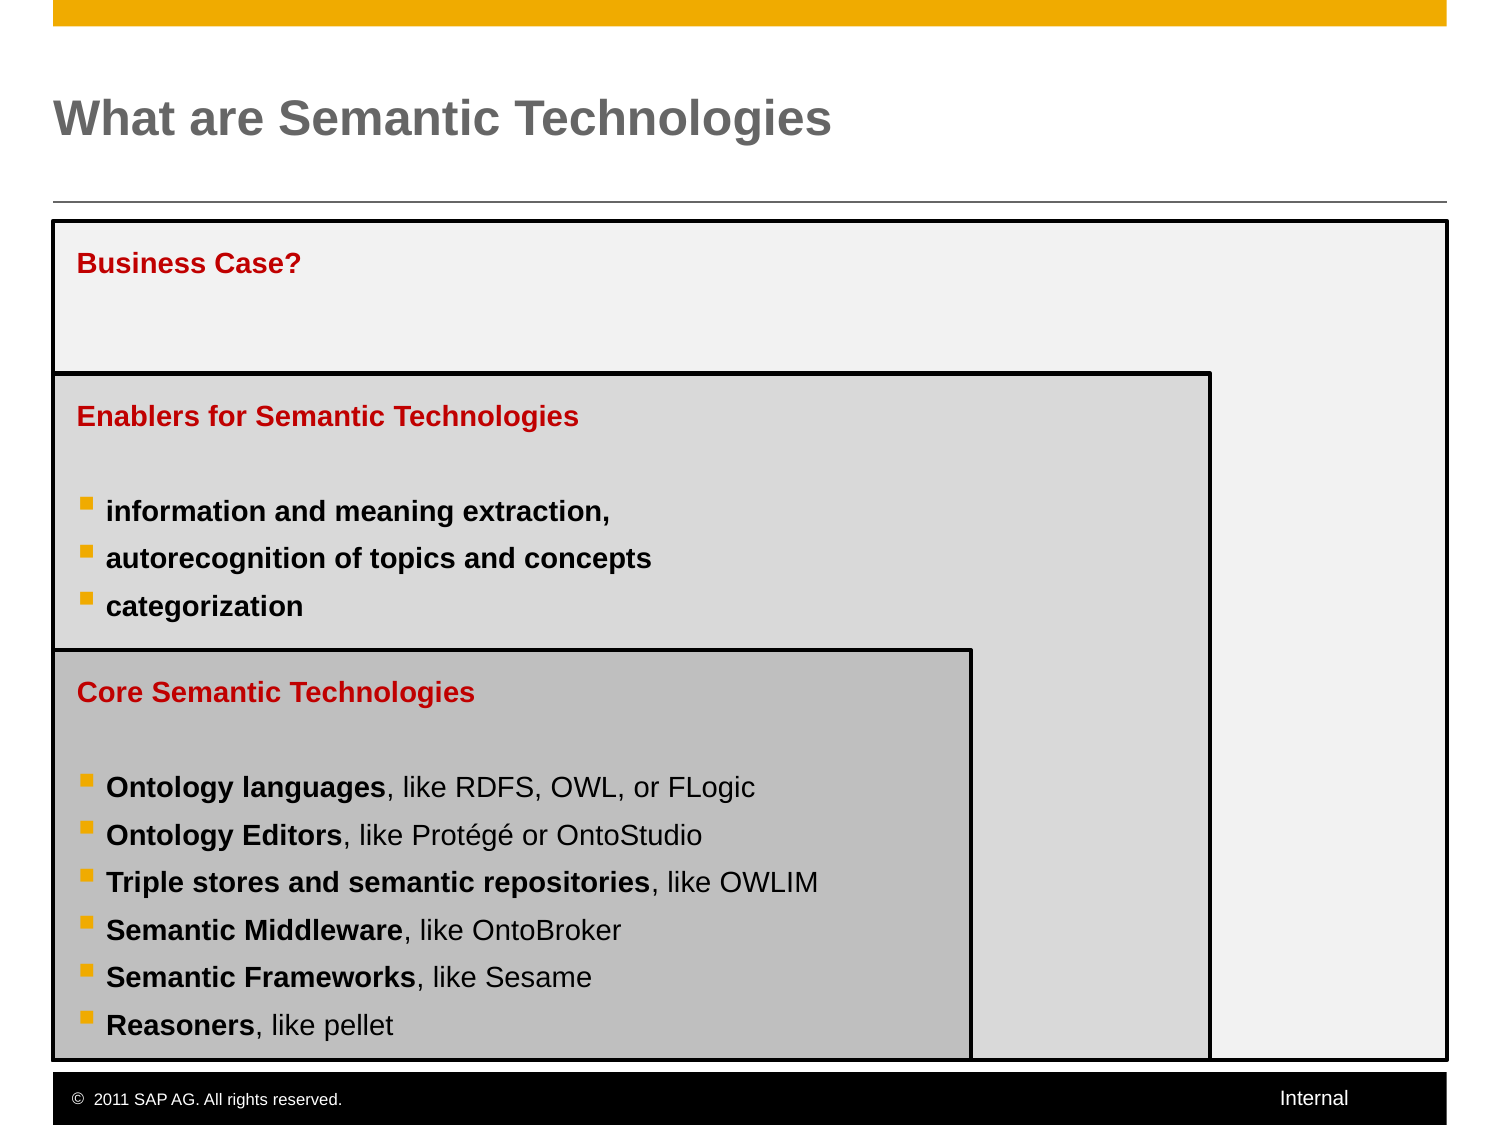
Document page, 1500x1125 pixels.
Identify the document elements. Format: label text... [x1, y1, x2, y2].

title What are Semantic Technologies [53, 53, 1447, 178]
list Core Semantic Technologies Ontology languages, like RDFS, OWL, or FLogic Ontology Editors, like Protégé or OntoStudio Triple stores and semantic repositories, like OWLIM Semantic Middleware, like OntoBroker Semantic Frameworks, like Sesame Reasoners, like pellet [53, 650, 971, 1061]
text_box Enablers for Semantic Technologies information and meaning extraction, autorecognition of topics and concepts categorization [53, 373, 1211, 1061]
text_box Business Case? [53, 220, 1447, 1061]
